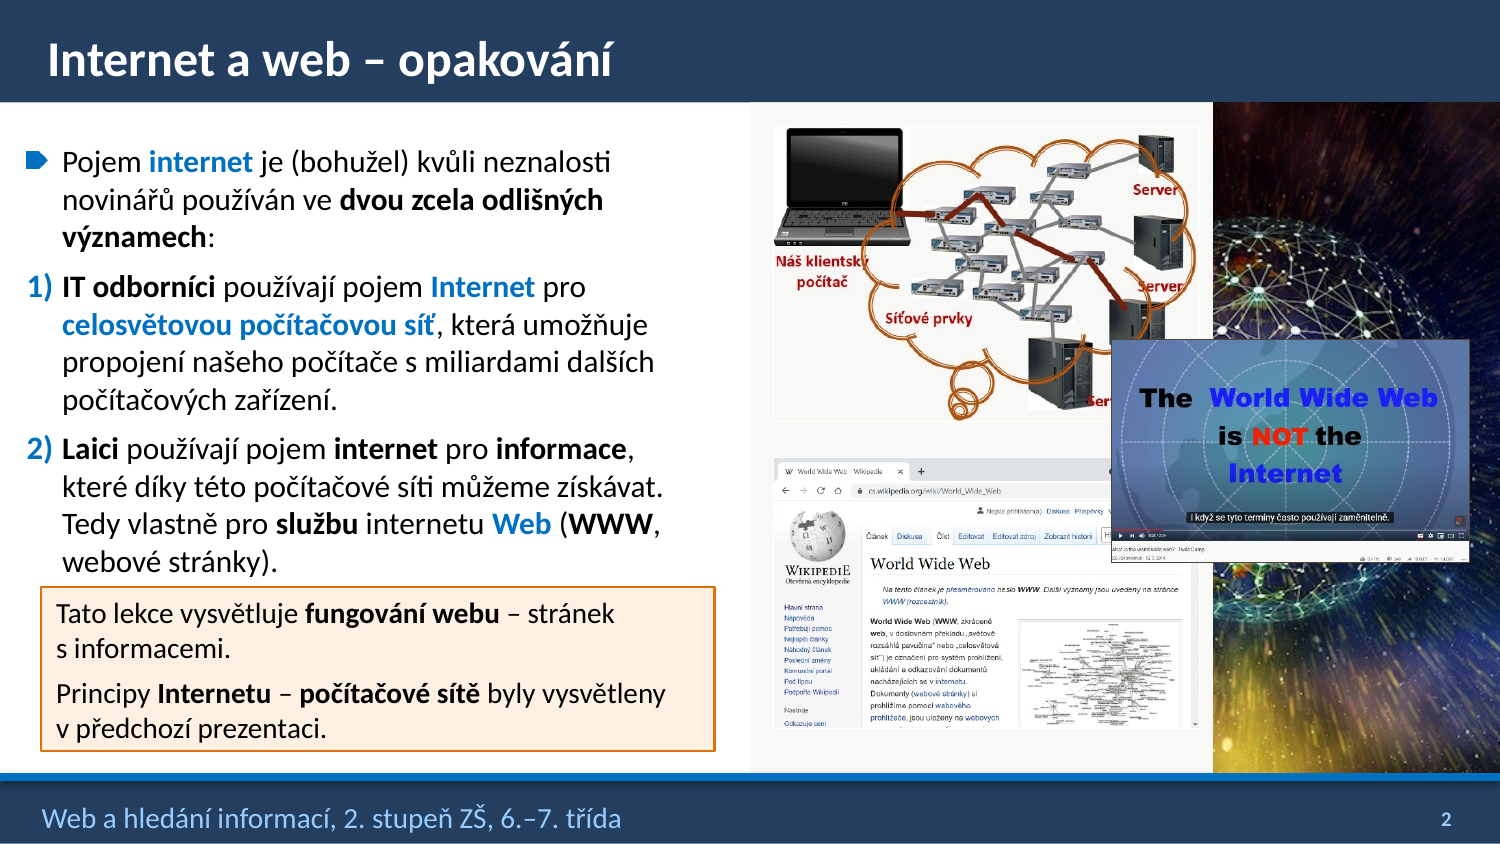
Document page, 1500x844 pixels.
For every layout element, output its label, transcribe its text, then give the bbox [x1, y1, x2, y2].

slide_number 1 [1345, 796, 1467, 831]
title Internet a web – opakování [32, 9, 1467, 103]
text_box [746, 103, 1210, 772]
picture [773, 102, 1500, 773]
list Pojem internet je (bohužel) kvůli neznalosti novinářů používán ve dvou zcela odlišných významech: IT odborníci používají pojem Internet pro celosvětovou počítačovou síť, která umožňuje propojení našeho počítače s miliardami dalších počítačových zařízení. Laici používají pojem internet pro informace, které díky této počítačové síti můžeme získávat. Tedy vlastně pro službu internetu Web (WWW, webové stránky). [17, 126, 715, 765]
text_box Tato lekce vysvětluje fungování webu – stránek s informacemi. Principy Internetu – počítačové sítě byly vysvětleny v předchozí prezentaci. [41, 587, 715, 752]
picture [26, 151, 48, 169]
